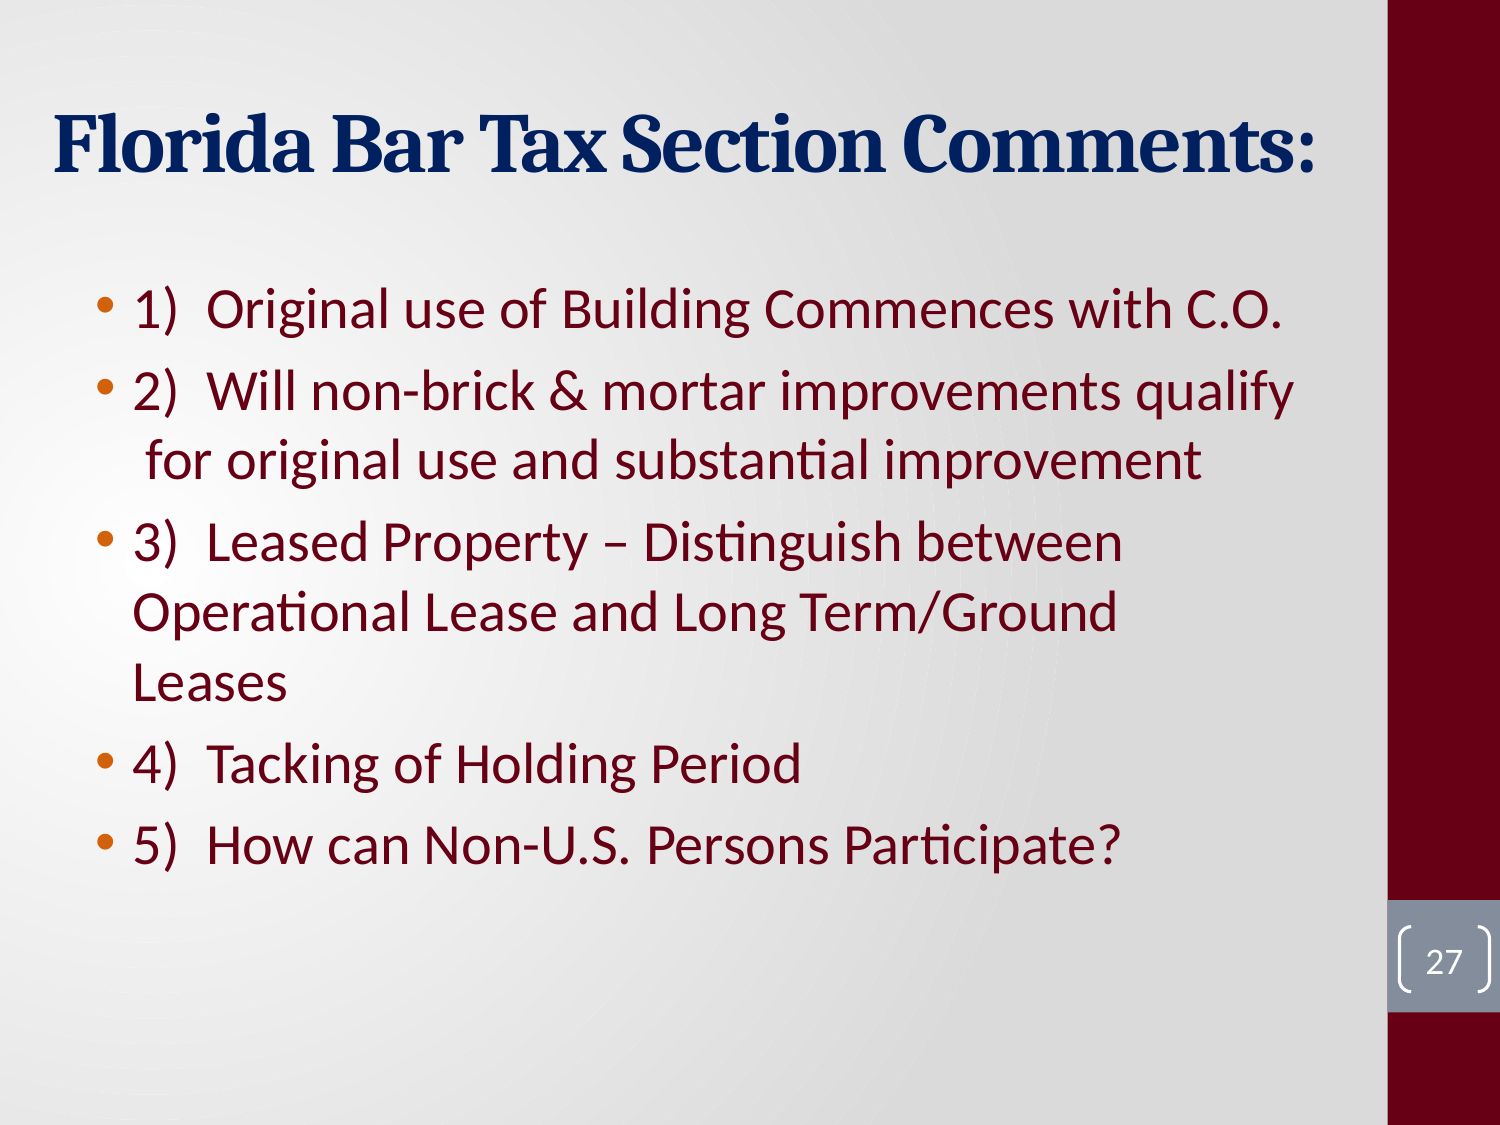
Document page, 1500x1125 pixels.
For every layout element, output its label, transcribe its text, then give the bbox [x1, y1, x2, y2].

title Florida Bar Tax Section Comments: [37, 45, 1375, 233]
slide_number 27 [1397, 925, 1492, 994]
list 1) Original use of Building Commences with C.O. 2) Will non-brick & mortar improvements qualify for original use and substantial improvement 3) Leased Property – Distinguish between Operational Lease and Long Term/Ground Leases 4) Tacking of Holding Period 5) How can Non-U.S. Persons Participate? [12, 262, 1363, 1050]
